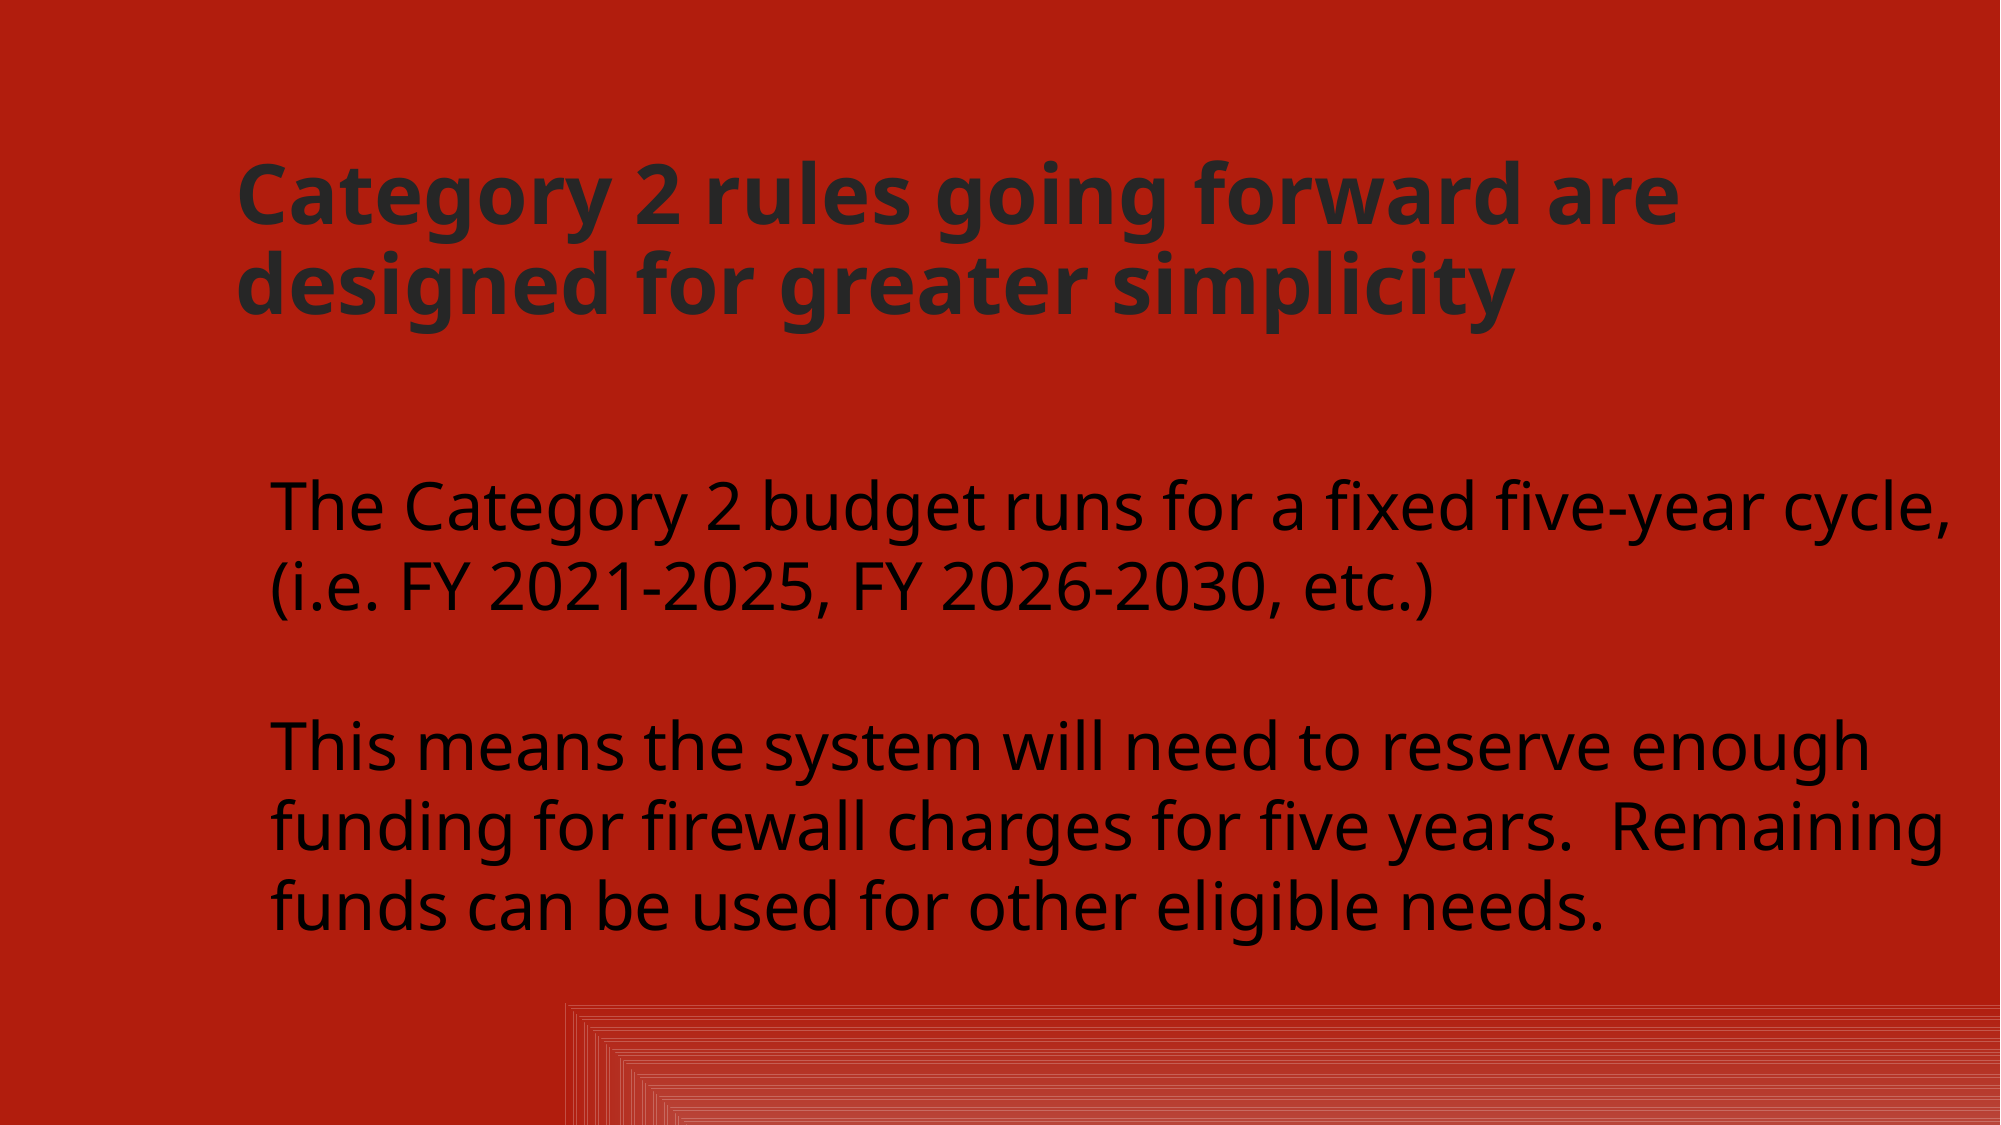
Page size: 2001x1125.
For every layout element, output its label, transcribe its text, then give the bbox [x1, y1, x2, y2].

text_box Category 2 rules going forward are designed for greater simplicity [220, 130, 1871, 356]
text_box The Category 2 budget runs for a fixed five-year cycle, (i.e. FY 2021-2025, FY 2026-2030, etc.) This means the system will need to reserve enough funding for firewall charges for five years. Remaining funds can be used for other eligible needs. [255, 456, 2000, 1067]
